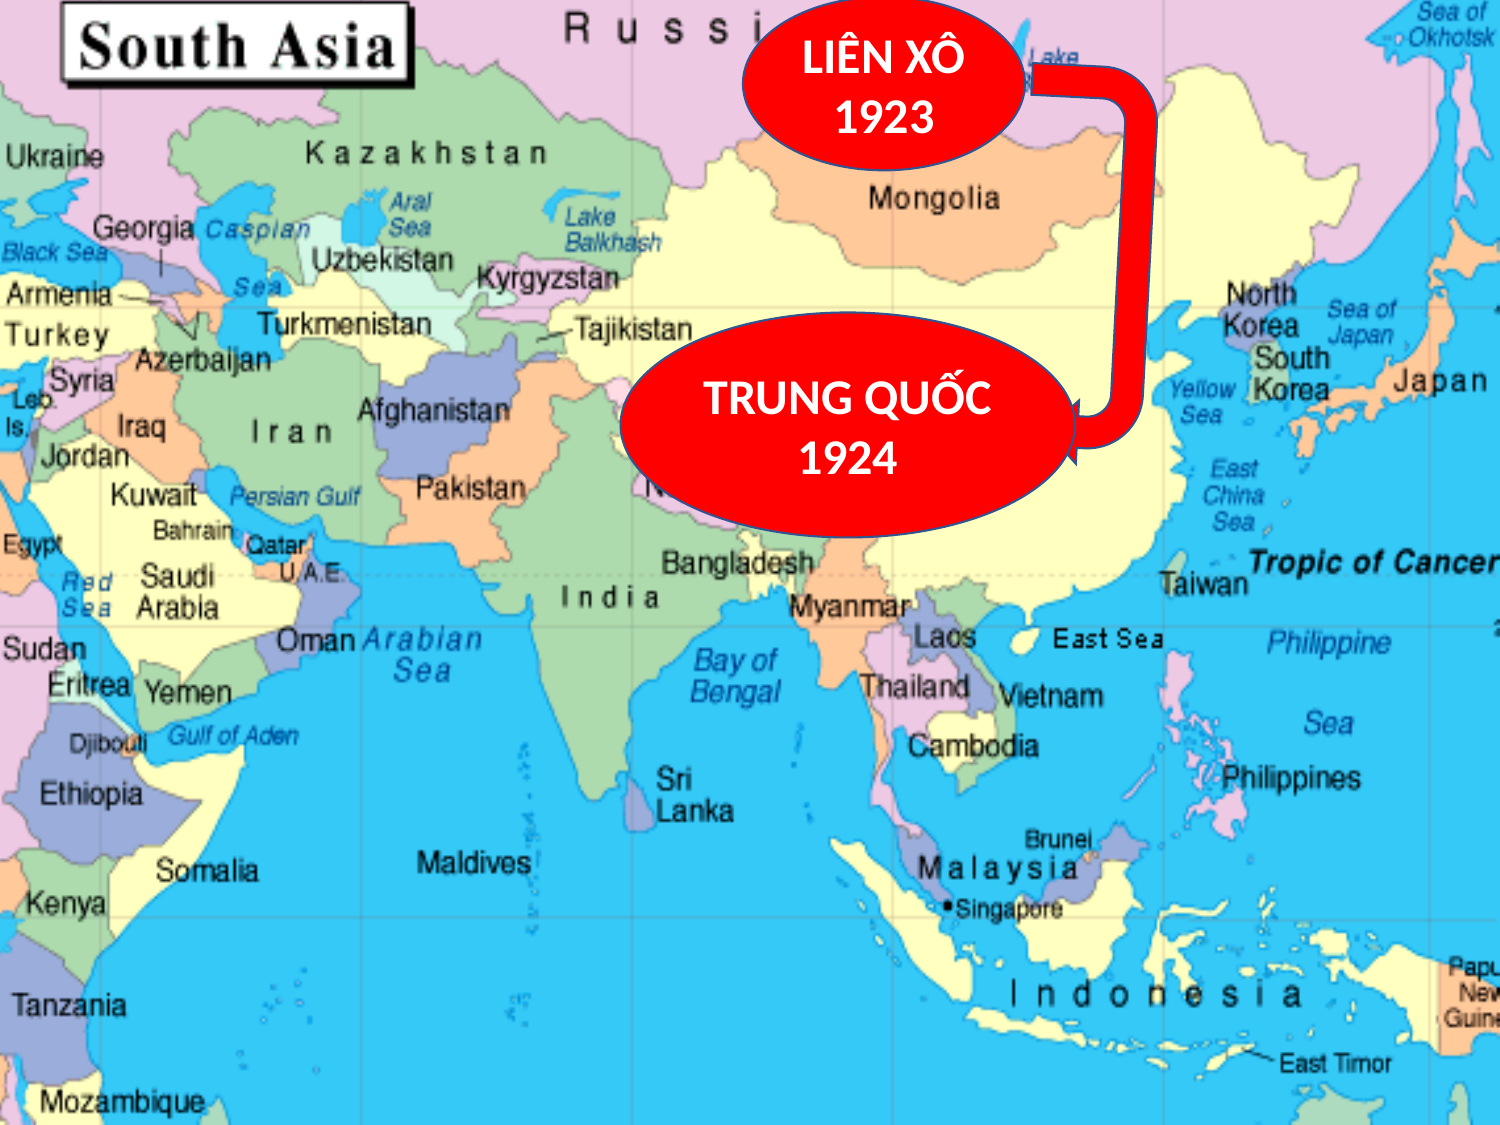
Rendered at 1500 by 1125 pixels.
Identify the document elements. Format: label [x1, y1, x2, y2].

list [0, 0, 1500, 1125]
